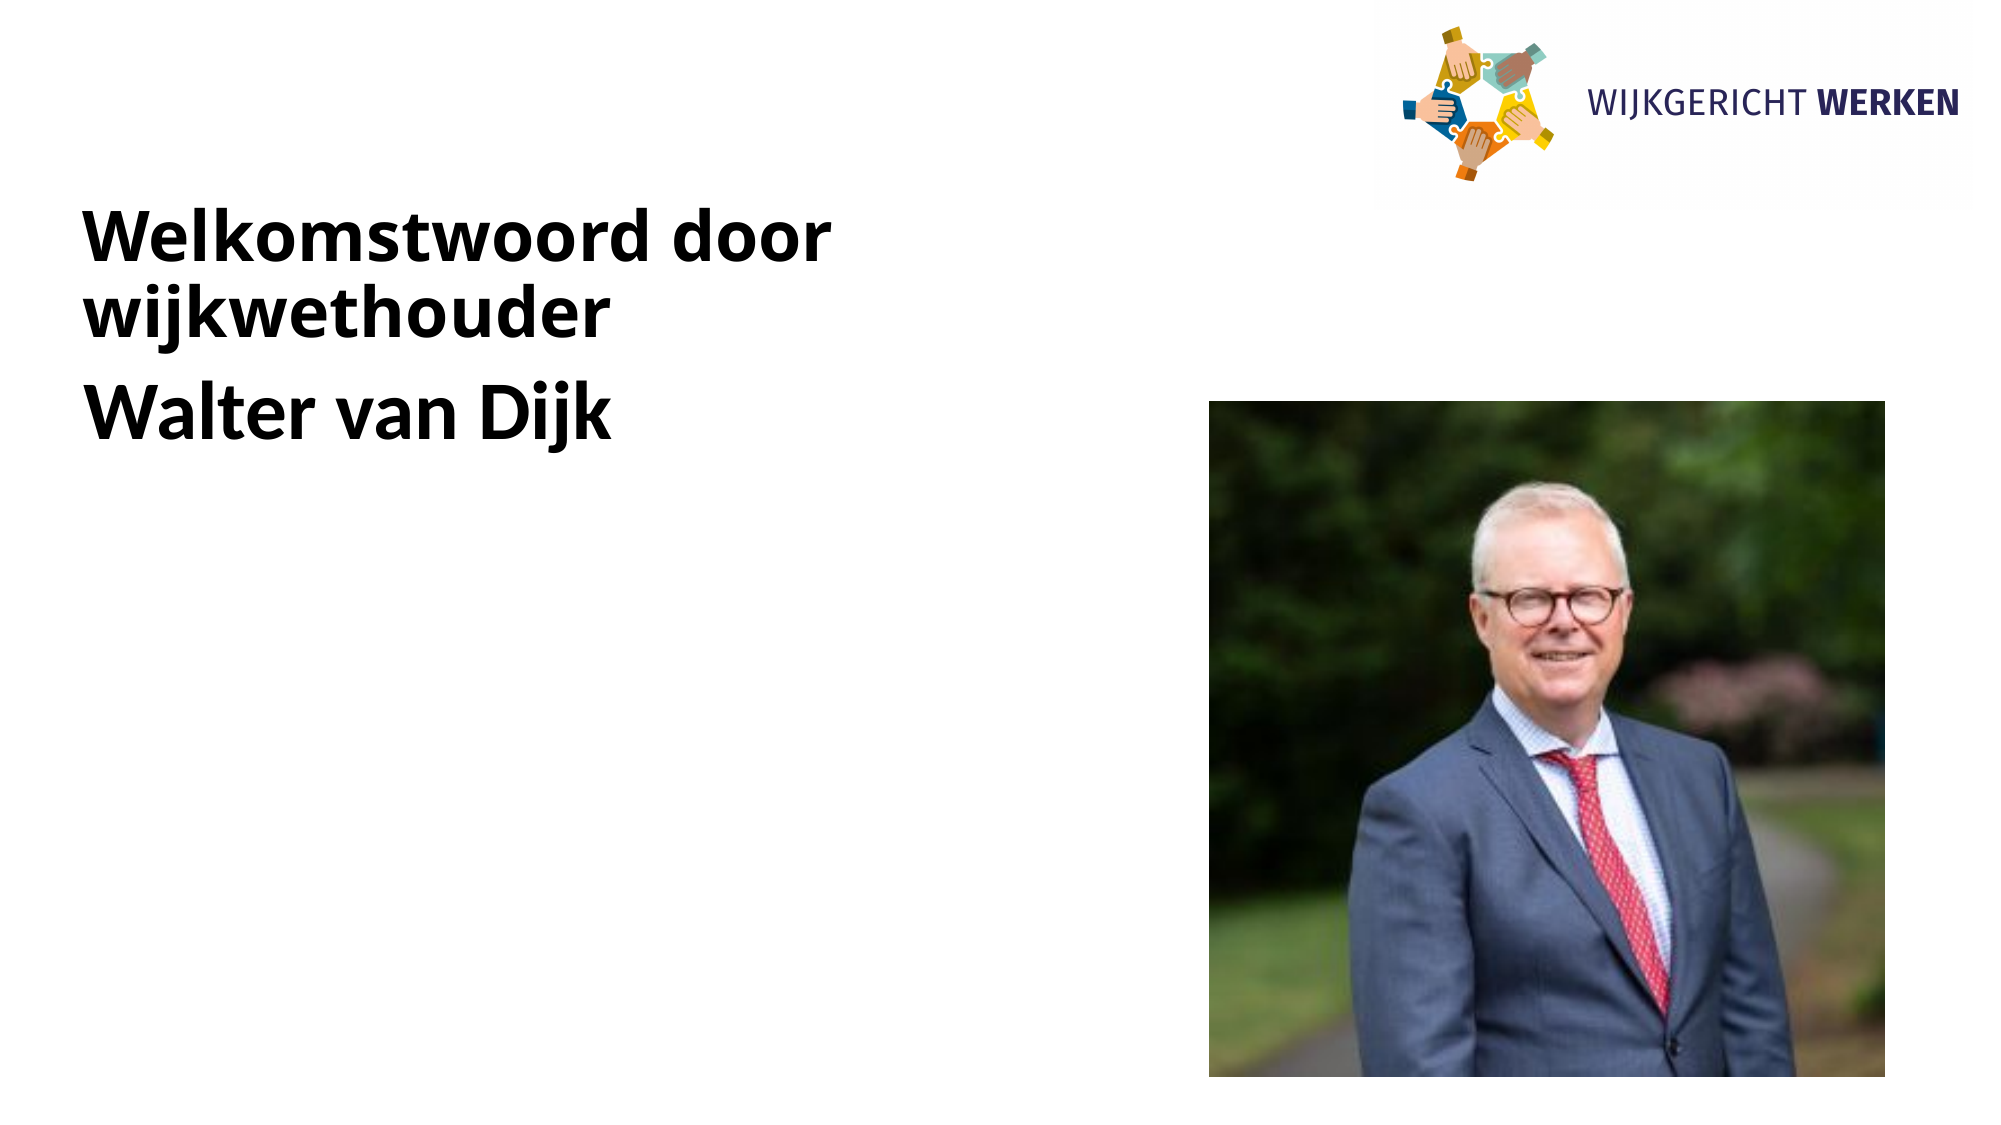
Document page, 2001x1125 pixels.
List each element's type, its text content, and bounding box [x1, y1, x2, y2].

title Welkomstwoord door wijkwethouder [67, 192, 1349, 360]
picture [1209, 401, 1885, 1077]
picture [1374, 0, 1973, 210]
subtitle Walter van Dijk [68, 359, 1958, 960]
